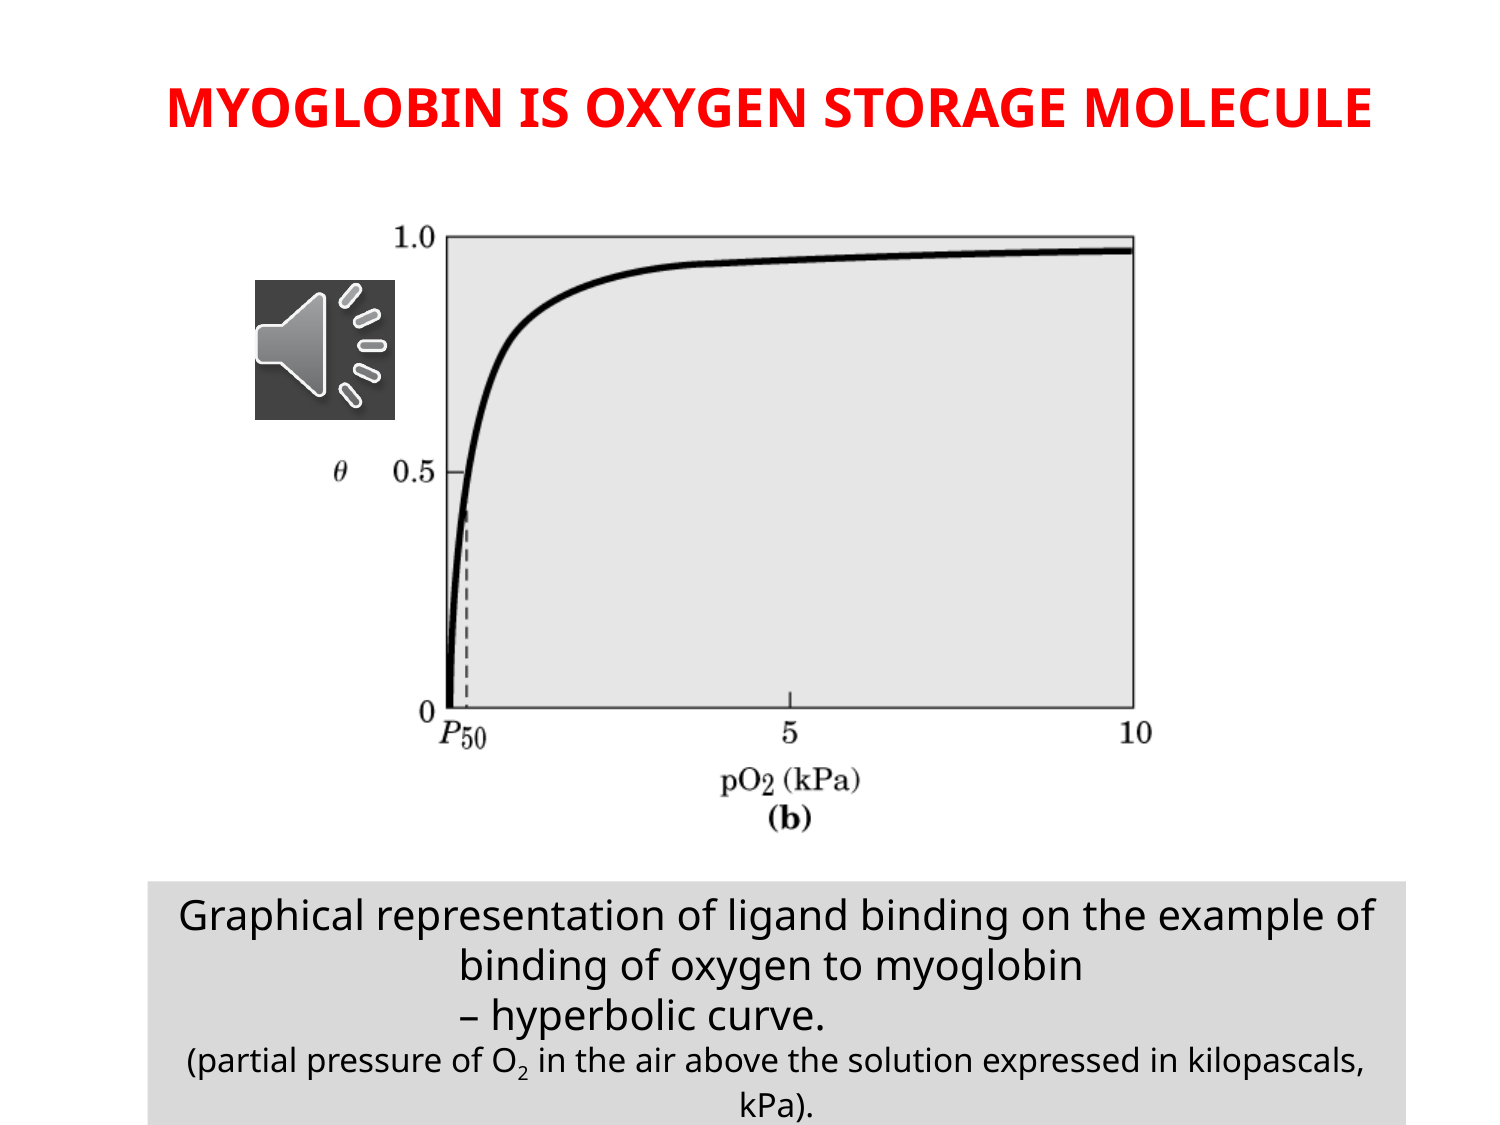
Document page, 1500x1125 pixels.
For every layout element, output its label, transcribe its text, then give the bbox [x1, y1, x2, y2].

text_box Graphical representation of ligand binding on the example of binding of oxygen to myoglobin – hyperbolic curve. (partial pressure of O2 in the air above the solution expressed in kilopascals, kPa). [147, 881, 1406, 1125]
text_box MYOGLOBIN IS OXYGEN STORAGE MOLECULE [100, 66, 1441, 146]
picture [253, 207, 1164, 845]
